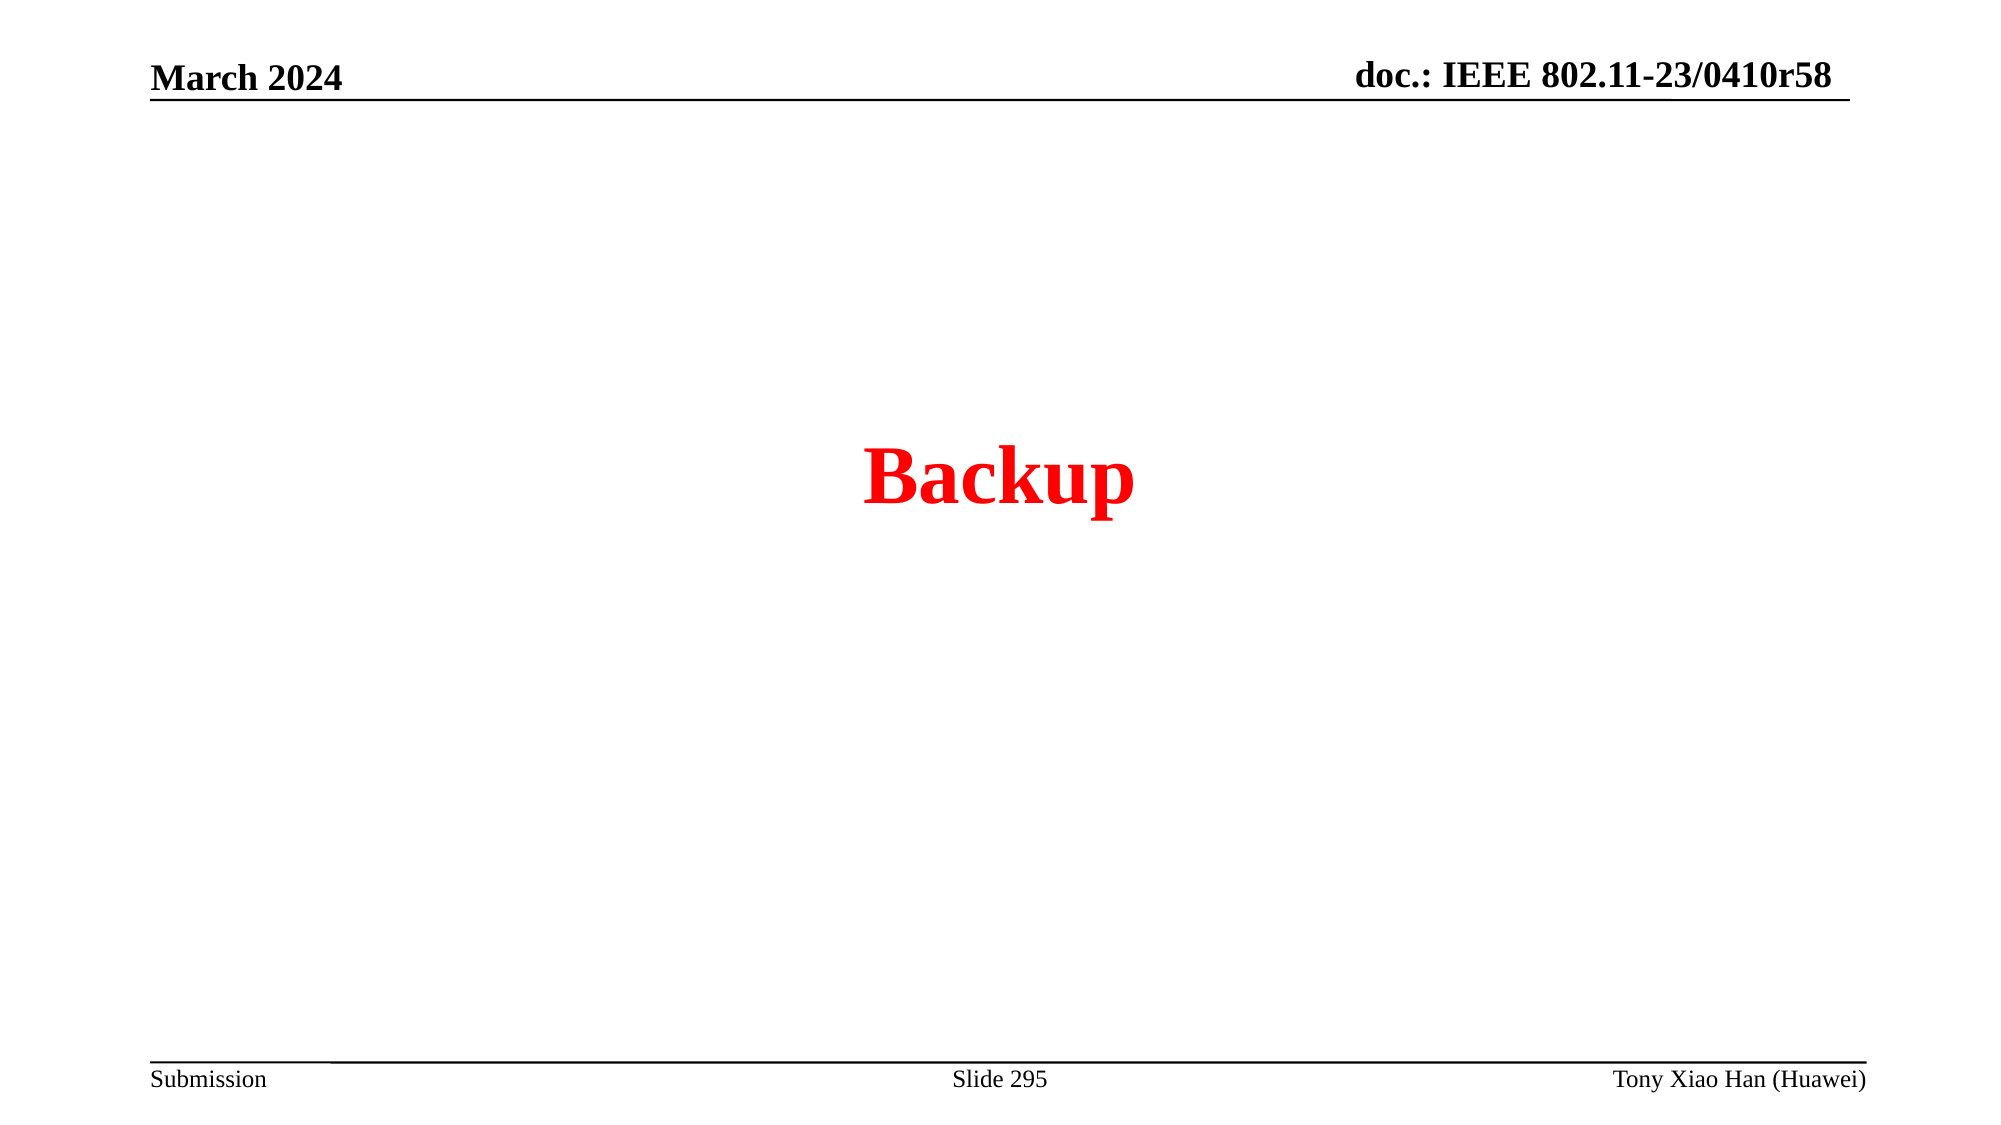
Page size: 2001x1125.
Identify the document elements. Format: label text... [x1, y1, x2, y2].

text_box Backup [331, 412, 1669, 950]
